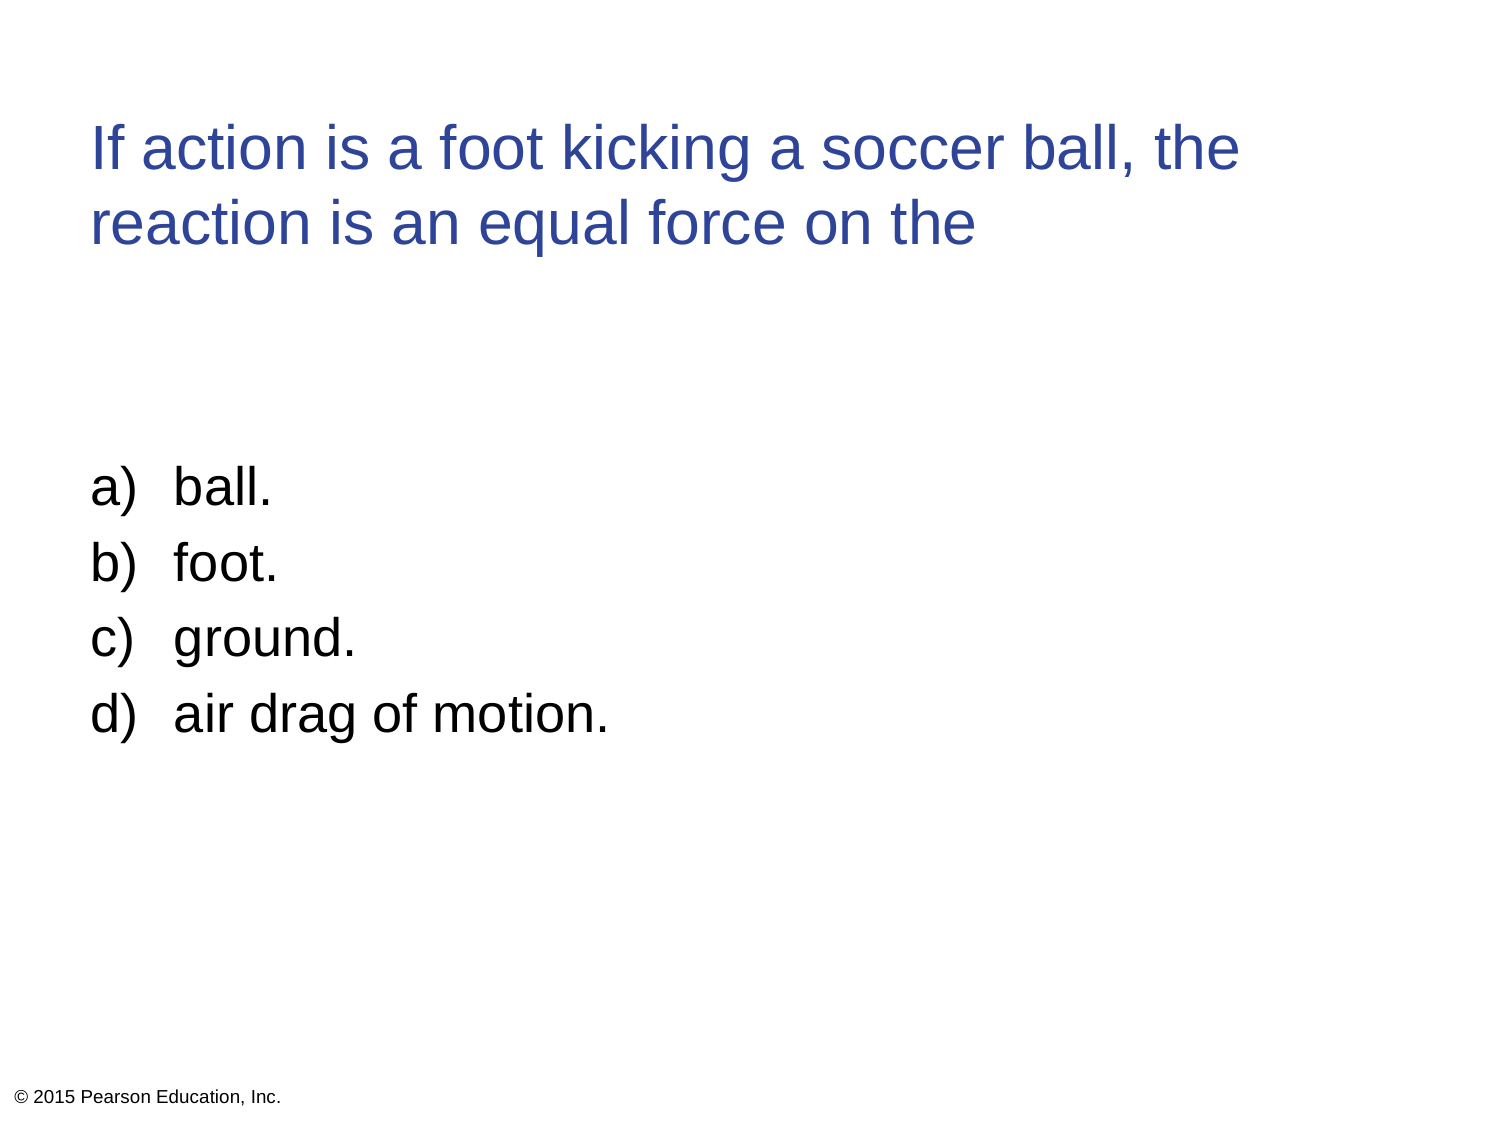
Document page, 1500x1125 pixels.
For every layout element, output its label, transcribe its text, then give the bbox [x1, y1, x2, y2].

list ball. foot. ground. air drag of motion. [75, 443, 1425, 761]
title If action is a foot kicking a soccer ball, the reaction is an equal force on the [75, 99, 1425, 267]
footer © 2015 Pearson Education, Inc. [14, 1084, 900, 1115]
